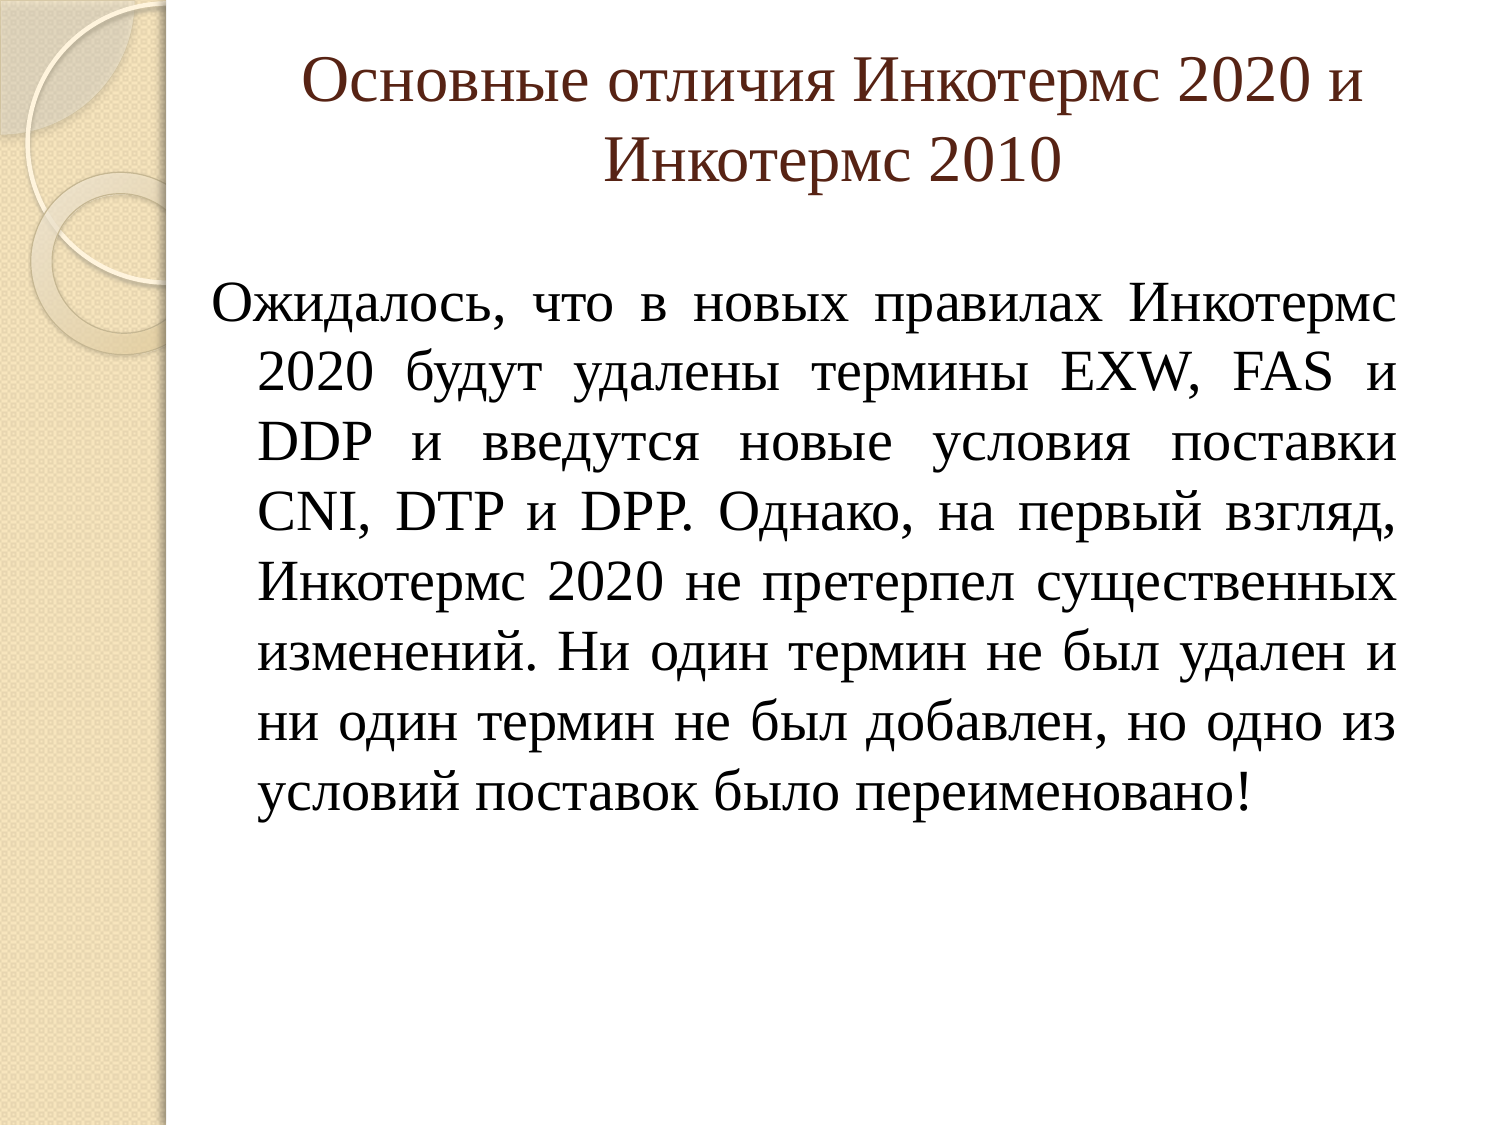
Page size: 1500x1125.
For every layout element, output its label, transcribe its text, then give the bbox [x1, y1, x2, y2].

list Ожидалось, что в новых правилах Инкотермс 2020 будут удалены термины EXW, FAS и DDP и введутся новые условия поставки CNI, DTP и DPP. Однако, на первый взгляд, Инкотермс 2020 не претерпел существенных изменений. Ни один термин не был удален и ни один термин не был добавлен, но одно из условий поставок было переименовано! [183, 255, 1413, 1043]
title Основные отличия Инкотермс 2020 и Инкотермс 2010 [218, 66, 1449, 254]
